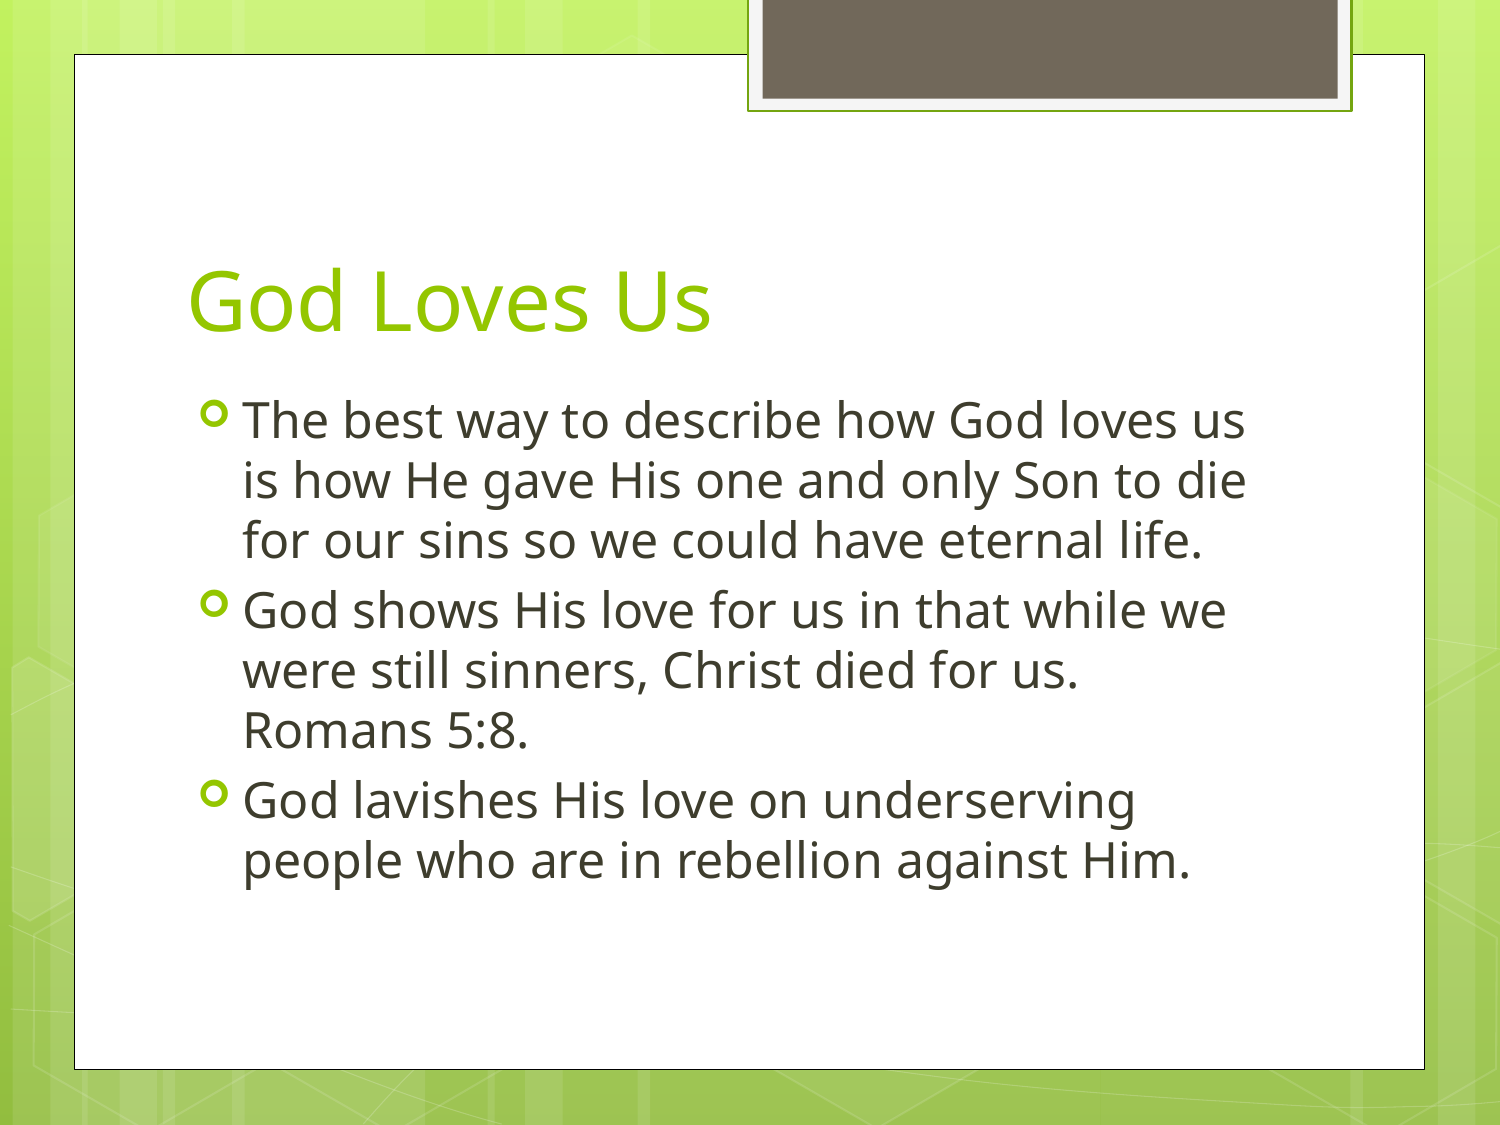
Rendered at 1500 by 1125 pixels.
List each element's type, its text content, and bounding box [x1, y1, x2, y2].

title God Loves Us [171, 168, 1324, 357]
list The best way to describe how God loves us is how He gave His one and only Son to die for our sins so we could have eternal life. God shows His love for us in that while we were still sinners, Christ died for us. Romans 5:8. God lavishes His love on underserving people who are in rebellion against Him. [171, 381, 1283, 957]
